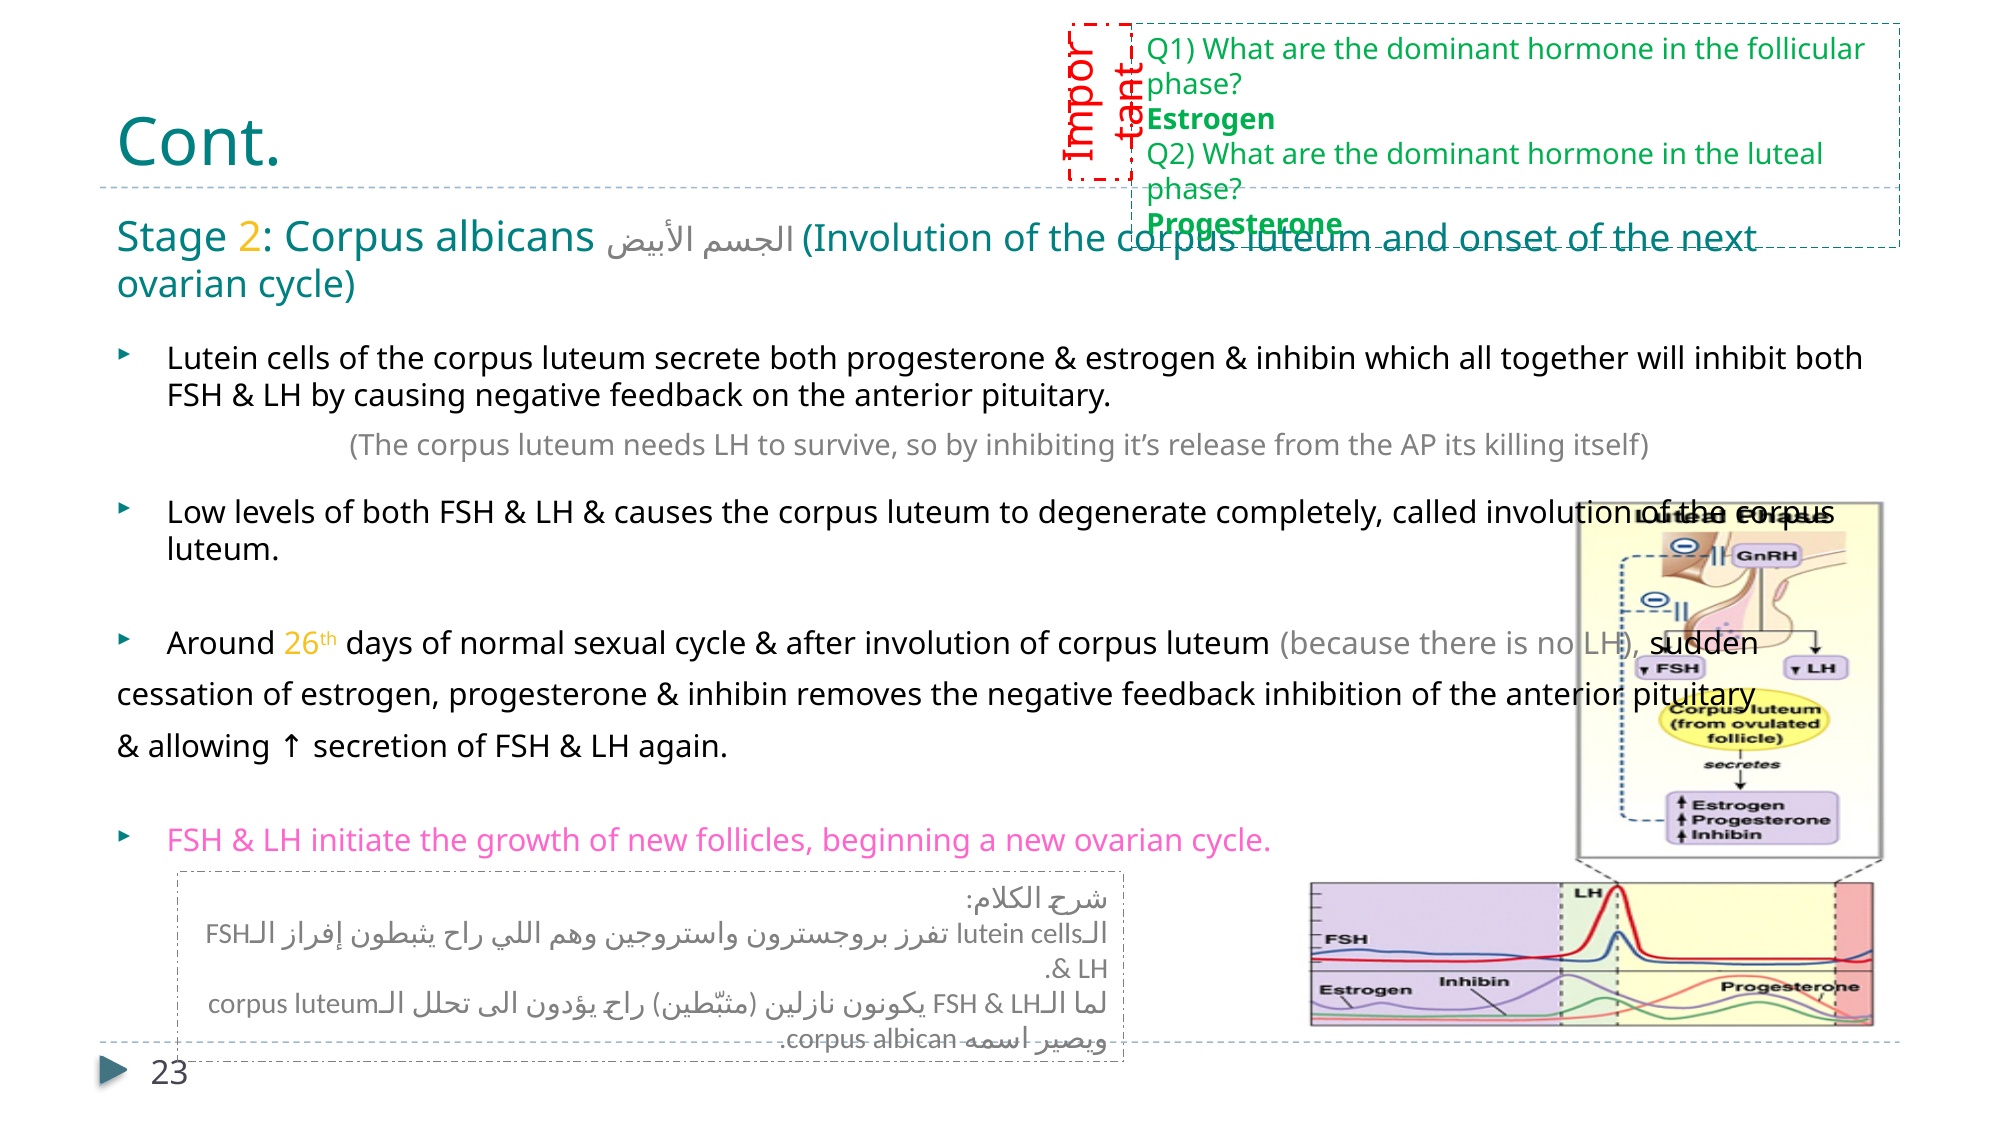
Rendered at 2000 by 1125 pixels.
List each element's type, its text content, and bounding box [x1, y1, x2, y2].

text_box Stage 2: Corpus albicans الجسم الأبيض (Involution of the corpus luteum and onset of the next ovarian cycle) Lutein cells of the corpus luteum secrete both progesterone & estrogen & inhibin which all together will inhibit both FSH & LH by causing negative feedback on the anterior pituitary. (The corpus luteum needs LH to survive, so by inhibiting it’s release from the AP its killing itself) Low levels of both FSH & LH & causes the corpus luteum to degenerate completely, called involution of the corpus luteum. Around 26th days of normal sexual cycle & after involution of corpus luteum (because there is no LH), sudden cessation of estrogen, progesterone & inhibin removes the negative feedback inhibition of the anterior pituitary & allowing ↑ secretion of FSH & LH again. FSH & LH initiate the growth of new follicles, beginning a new ovarian cycle. [99, 201, 1900, 1029]
title Cont. [99, 24, 1131, 188]
text_box Q1) What are the dominant hormone in the follicular phase? Estrogen Q2) What are the dominant hormone in the luteal phase? Progesterone [1131, 23, 1900, 248]
text_box [99, 1055, 128, 1084]
slide_number 23 [133, 1042, 568, 1103]
text_box شرح الكلام: الـlutein cells تفرز بروجسترون واستروجين وهم اللي راح يثبطون إفراز الـFSH & LH. لما الـFSH & LH يكونون نازلين (مثبّطين) راح يؤدون الى تحلل الـcorpus luteum ويصير اسمه corpus albican. [177, 871, 1124, 1062]
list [1296, 499, 1900, 1029]
text_box Important [1068, 23, 1133, 181]
